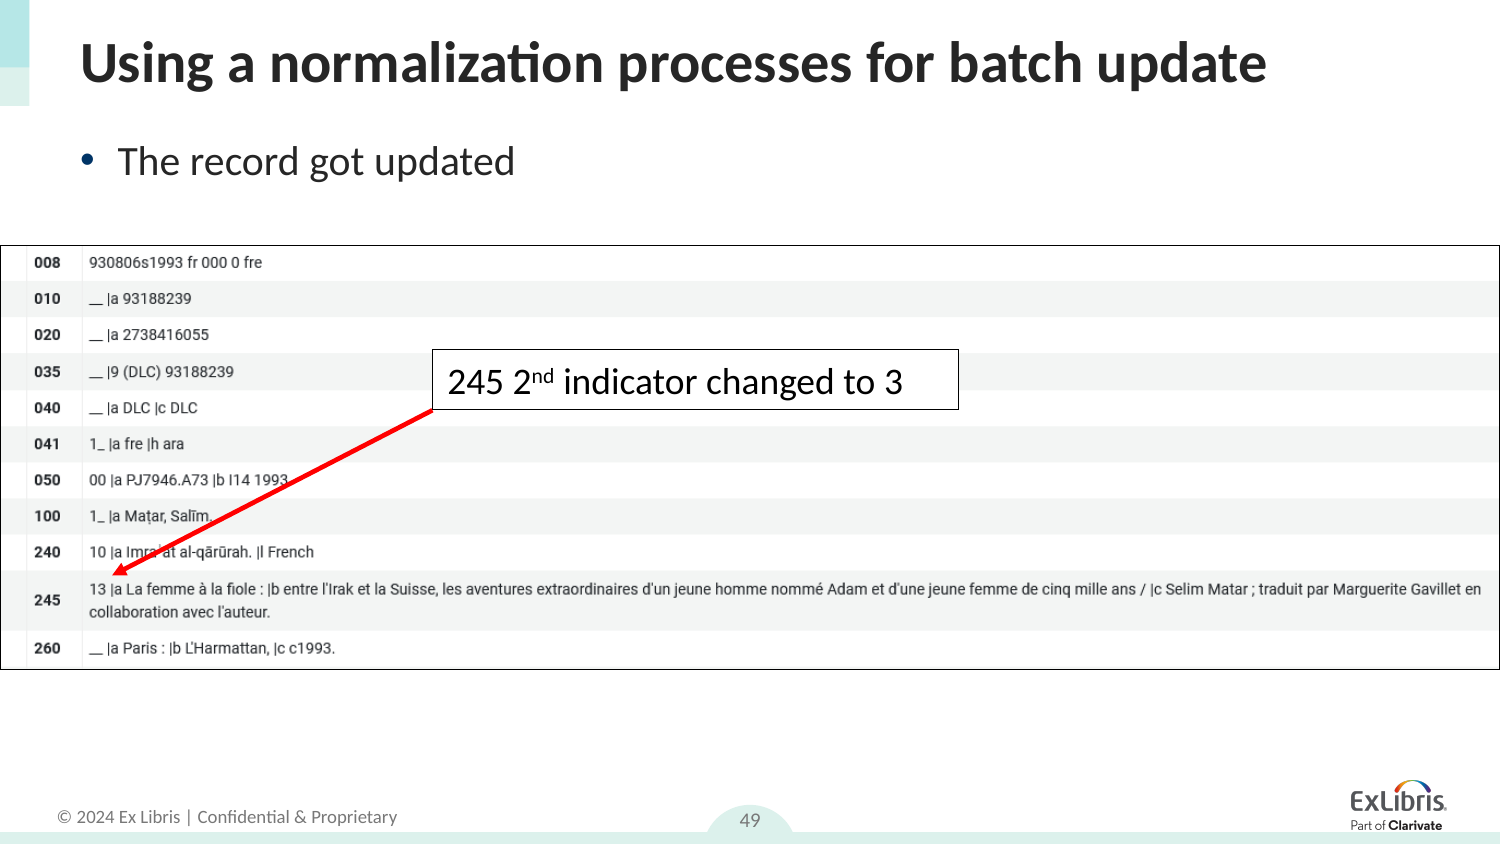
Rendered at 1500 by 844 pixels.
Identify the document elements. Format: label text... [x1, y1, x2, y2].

slide_number 49 [705, 789, 795, 844]
picture [0, 244, 1500, 671]
title Using a normalization processes for batch update [64, 11, 1447, 107]
list The record got updated [64, 126, 1447, 243]
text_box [111, 409, 433, 576]
picture [1351, 780, 1447, 830]
